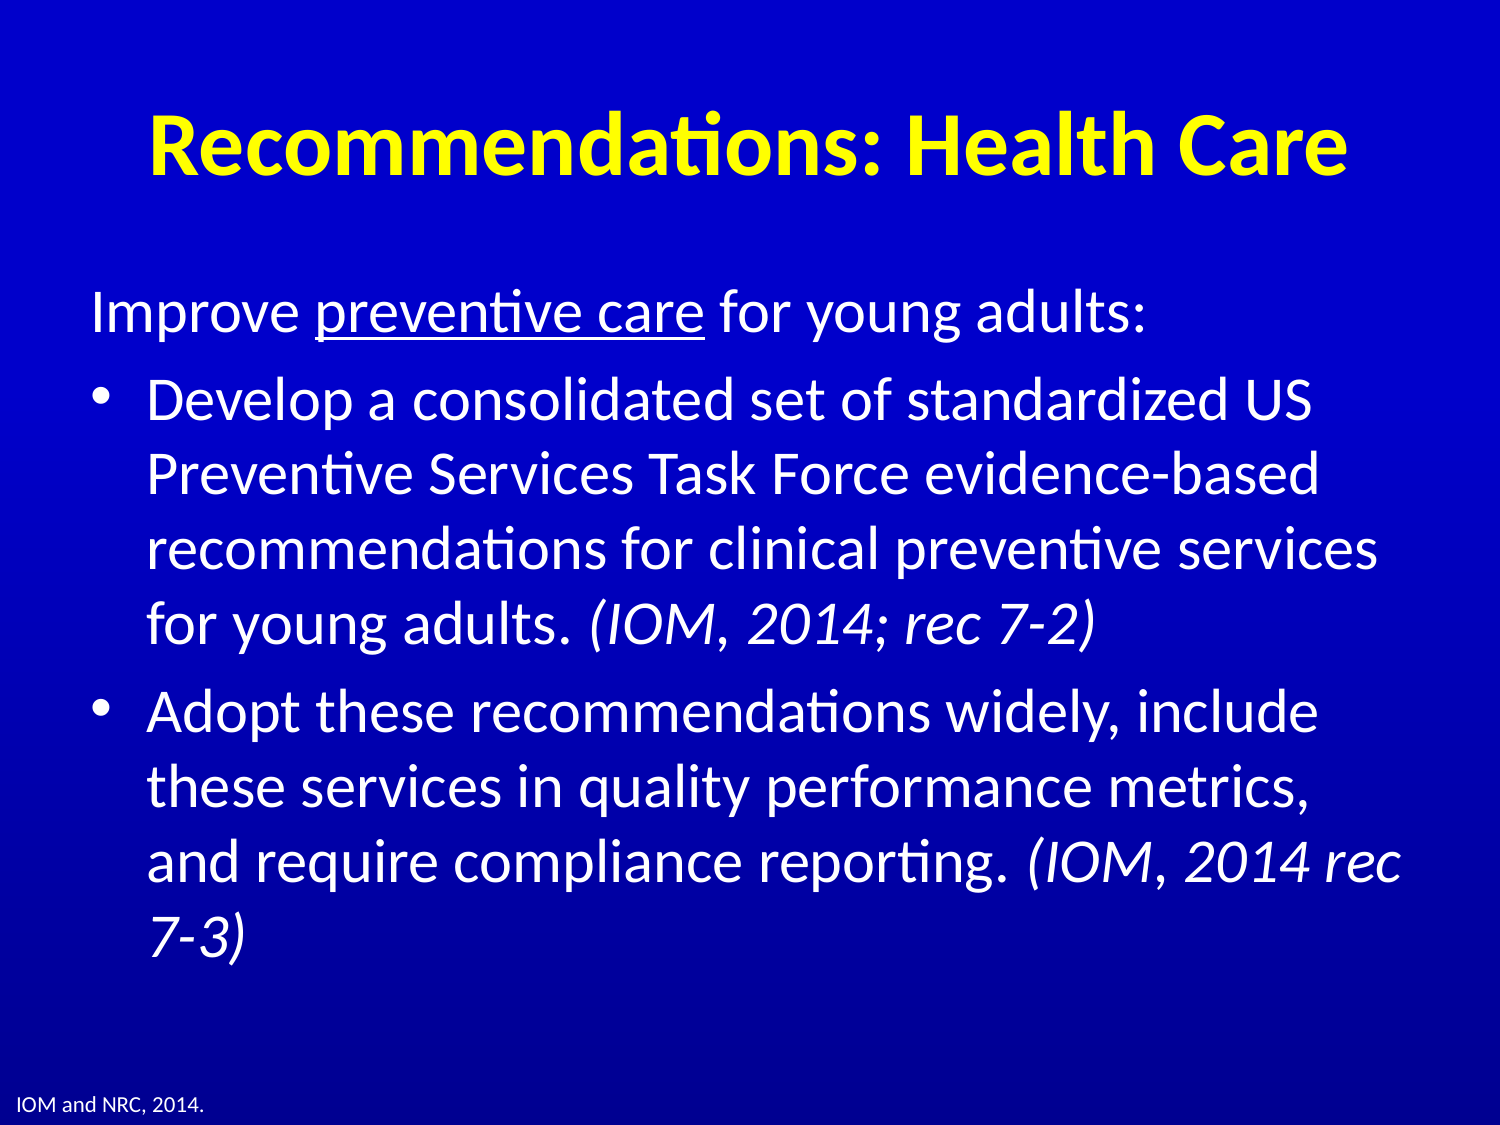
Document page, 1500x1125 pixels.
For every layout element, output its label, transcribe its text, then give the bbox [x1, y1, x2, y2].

title Recommendations: Health Care [75, 45, 1425, 233]
text_box IOM and NRC, 2014. [1, 1081, 221, 1125]
list Improve preventive care for young adults: Develop a consolidated set of standardized US Preventive Services Task Force evidence-based recommendations for clinical preventive services for young adults. (IOM, 2014; rec 7-2) Adopt these recommendations widely, include these services in quality performance metrics, and require compliance reporting. (IOM, 2014 rec 7-3) [75, 262, 1425, 1005]
